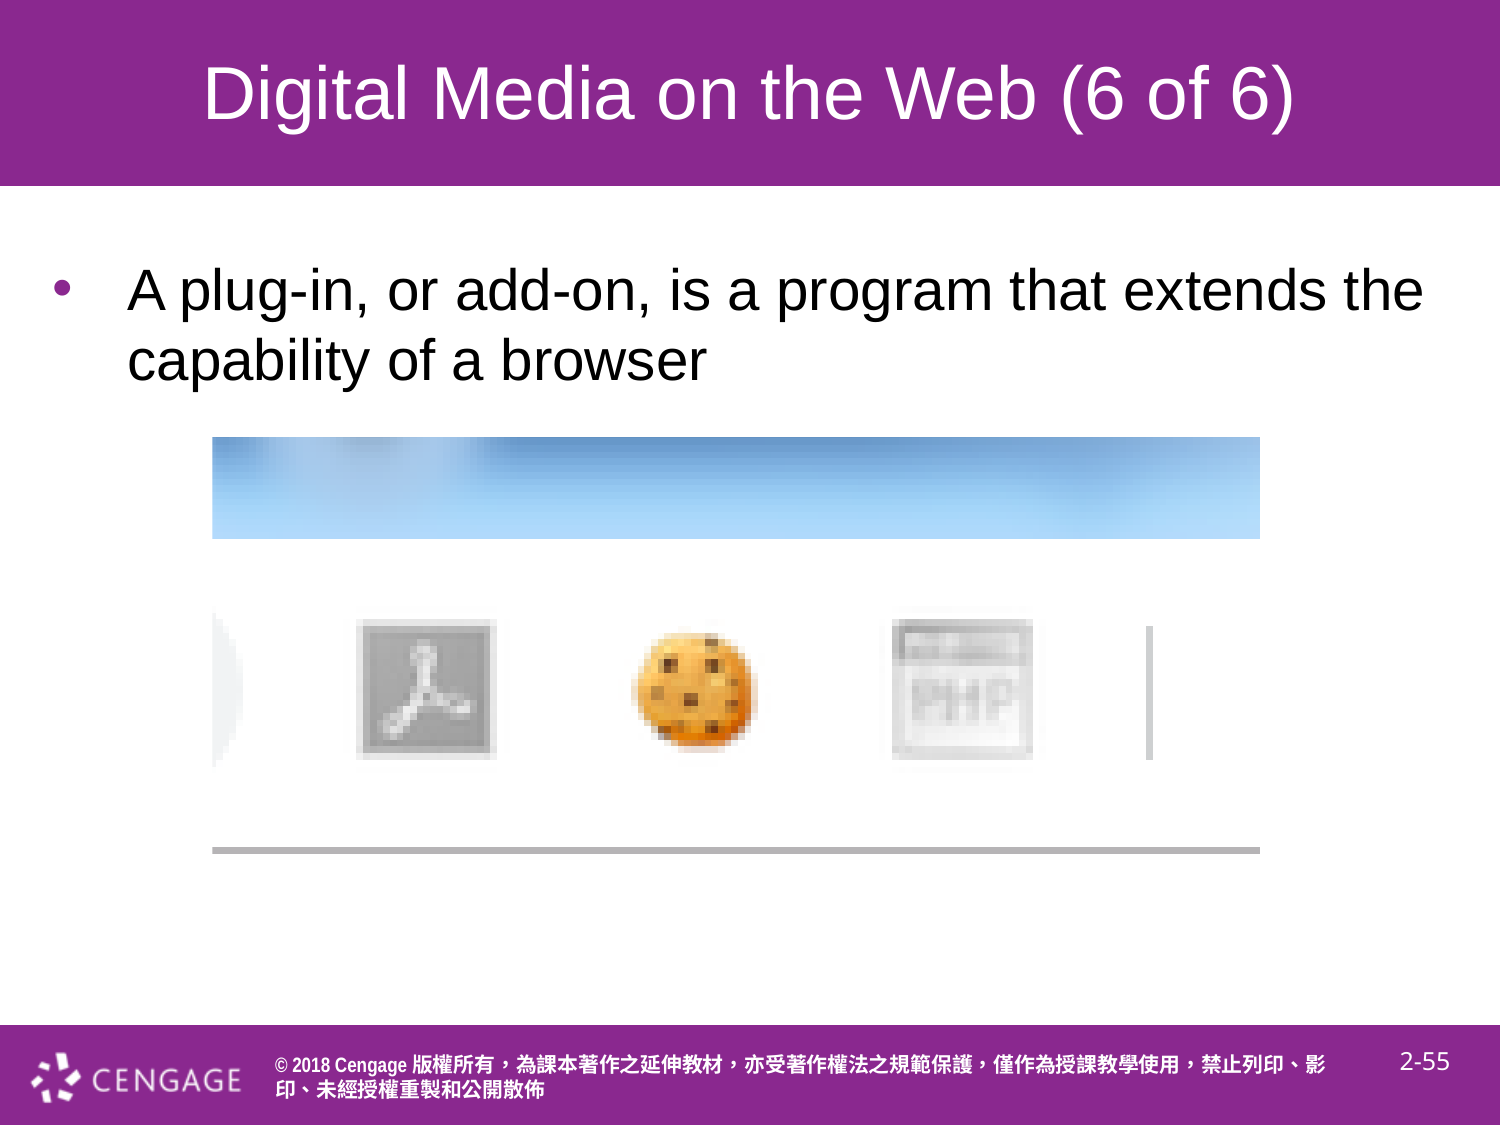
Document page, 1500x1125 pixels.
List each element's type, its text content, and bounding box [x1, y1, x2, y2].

picture [212, 437, 1261, 901]
picture [21, 1043, 246, 1111]
title Digital Media on the Web (6 of 6) [7, 4, 1493, 175]
list A plug-in, or add-on, is a program that extends the capability of a browser [37, 244, 1475, 388]
